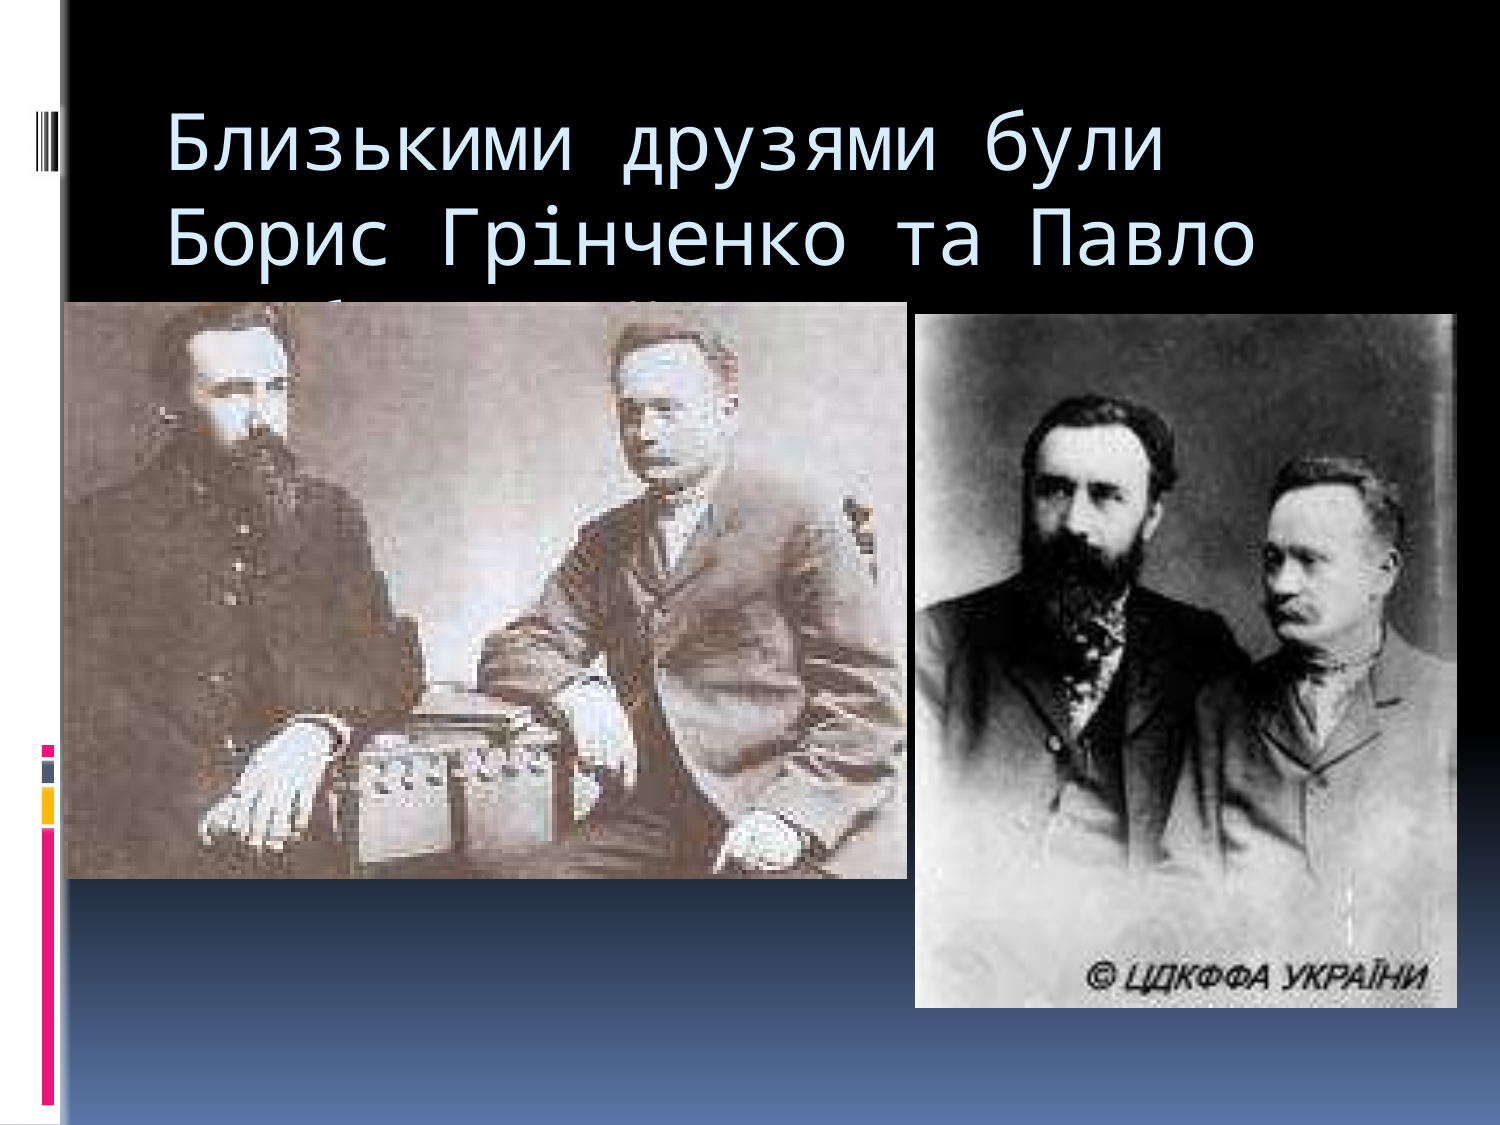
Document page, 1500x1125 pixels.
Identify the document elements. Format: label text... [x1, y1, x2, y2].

title Близькими друзями були Борис Грінченко та Павло Грабовський [150, 83, 1425, 234]
picture [914, 313, 1457, 1009]
picture [64, 302, 907, 880]
